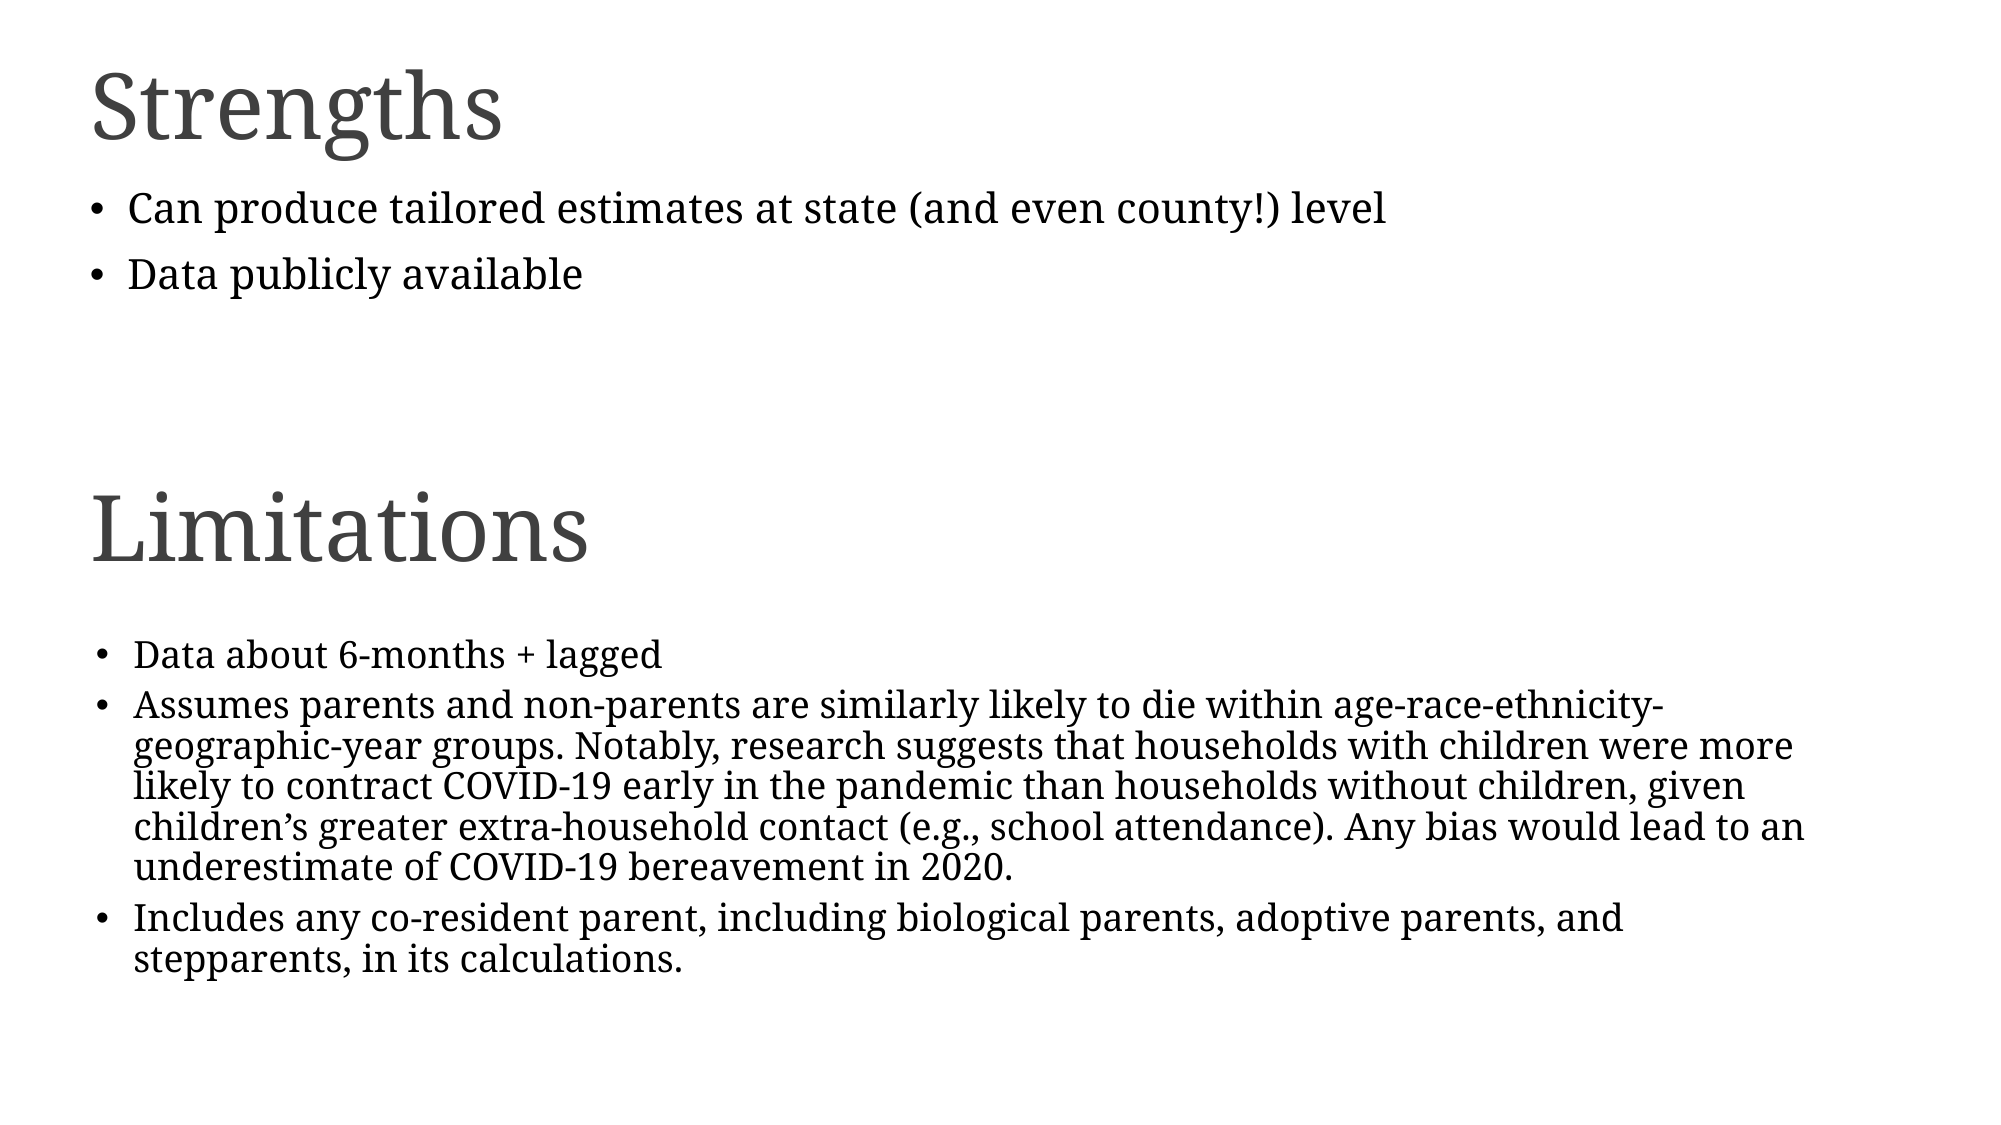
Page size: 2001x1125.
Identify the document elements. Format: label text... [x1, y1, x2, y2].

list Data about 6-months + lagged Assumes parents and non-parents are similarly likely to die within age-race-ethnicity-geographic-year groups. Notably, research suggests that households with children were more likely to contract COVID-19 early in the pandemic than households without children, given children’s greater extra-household contact (e.g., school attendance). Any bias would lead to an underestimate of COVID-19 bereavement in 2020. Includes any co-resident parent, including biological parents, adoptive parents, and stepparents, in its calculations. [5, 572, 1866, 1125]
title Strengths [75, 43, 1968, 177]
text_box Limitations [74, 464, 1968, 598]
text_box Can produce tailored estimates at state (and even county!) level Data publicly available [75, 109, 1869, 449]
